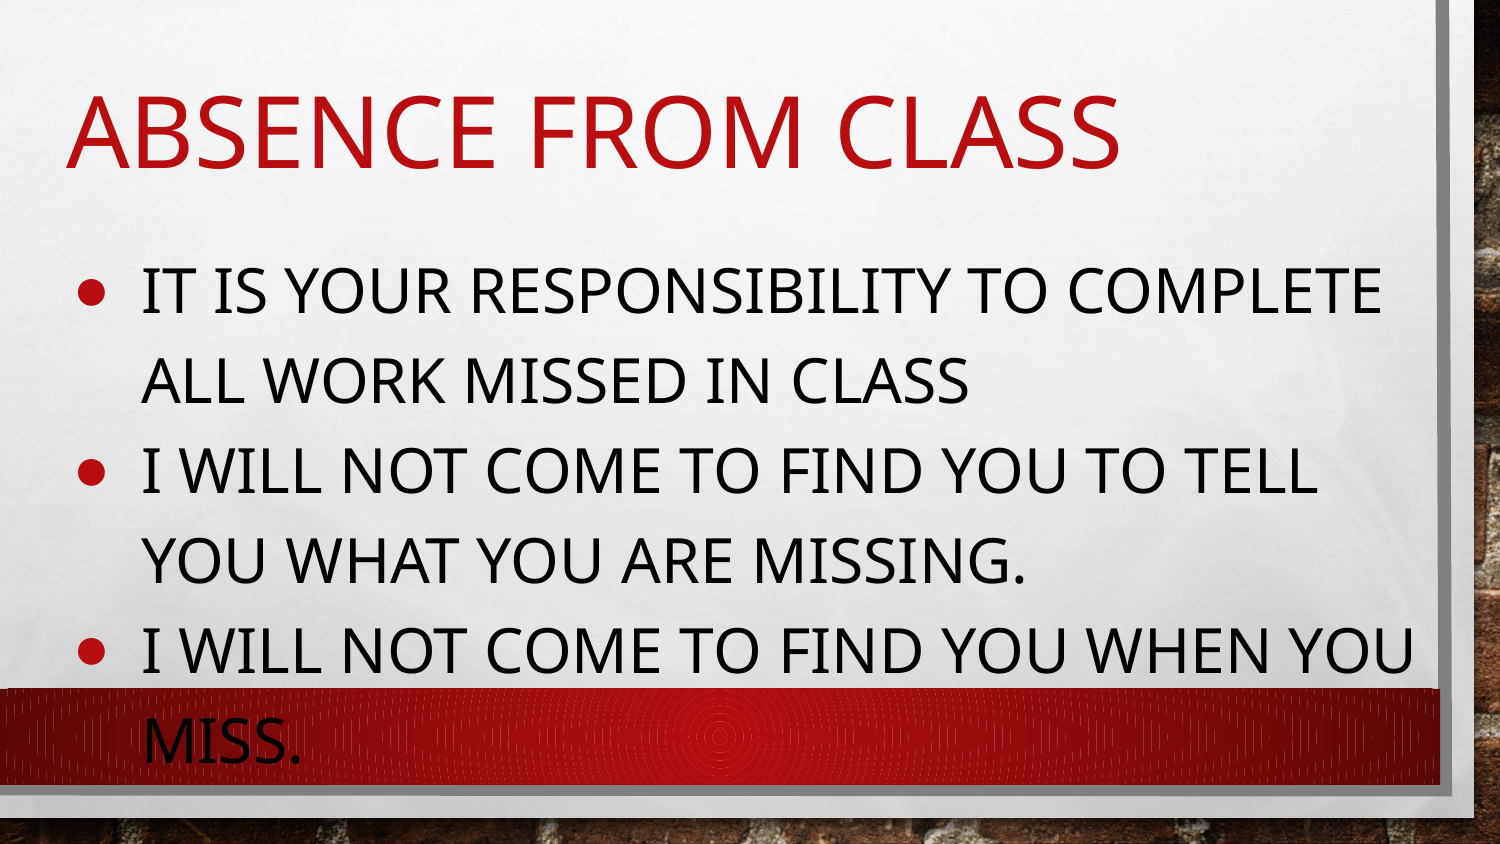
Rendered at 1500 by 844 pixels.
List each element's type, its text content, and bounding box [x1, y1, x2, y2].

picture [0, 0, 1500, 844]
list It is your responsibility to complete all work missed in class I will not come to find you to tell you what you are missing. I will not come to find you when you miss. [51, 221, 1449, 718]
title Absence from Class [51, 67, 1449, 167]
